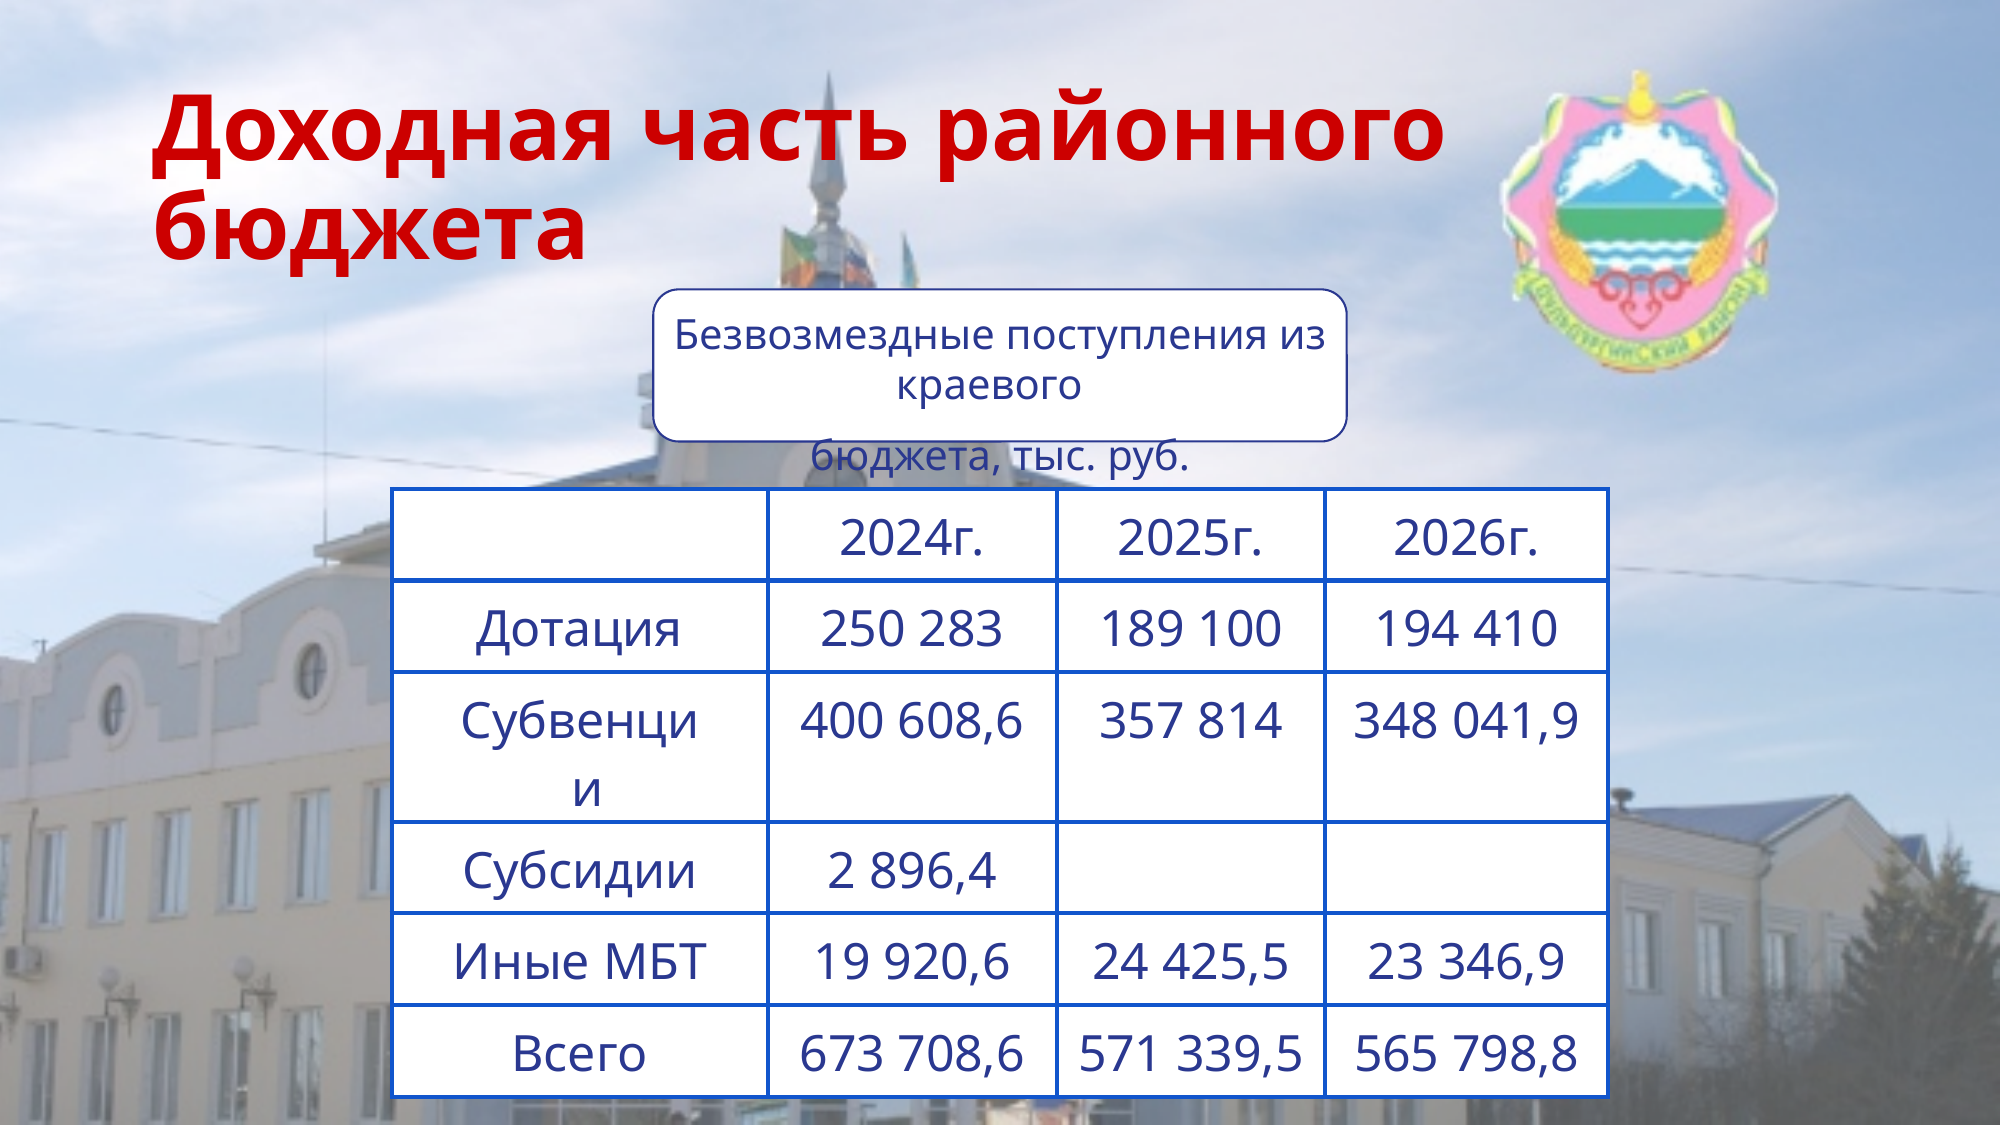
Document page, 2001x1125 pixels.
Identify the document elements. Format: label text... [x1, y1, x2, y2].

table_cell 194 410 [1327, 583, 1606, 670]
table_header 2026г. [1327, 491, 1606, 578]
text_box [657, 290, 1343, 299]
table_cell 23 346,9 [1327, 915, 1606, 1003]
table_cell 348 041,9 [1327, 674, 1606, 820]
table_header [394, 491, 766, 578]
table_cell Субвенции [394, 674, 766, 820]
table_header 2025г. [1059, 491, 1323, 578]
table_cell 673 708,6 [770, 1007, 1055, 1095]
table_cell Субсидии [394, 824, 766, 911]
table_cell 400 608,6 [770, 674, 1055, 820]
table_cell [1059, 824, 1323, 911]
table_cell 571 339,5 [1059, 1007, 1323, 1095]
table_cell Дотация [394, 583, 766, 670]
table_cell [1327, 824, 1606, 911]
table_cell 565 798,8 [1327, 1007, 1606, 1095]
table_cell 24 425,5 [1059, 915, 1323, 1003]
list Безвозмездные поступления из краевого бюджета, тыс. руб. [653, 299, 1347, 431]
table_cell Иные МБТ [394, 915, 766, 1003]
text_box [656, 431, 1344, 443]
table_cell 189 100 [1059, 583, 1323, 670]
table_cell 2 896,4 [770, 824, 1055, 911]
table_header 2024г. [770, 491, 1055, 578]
table_cell 250 283 [770, 583, 1055, 670]
table_cell 19 920,6 [770, 915, 1055, 1003]
table_cell 357 814 [1059, 674, 1323, 820]
title Доходная часть районного бюджета [137, 71, 1863, 290]
table_cell Всего [394, 1007, 766, 1095]
